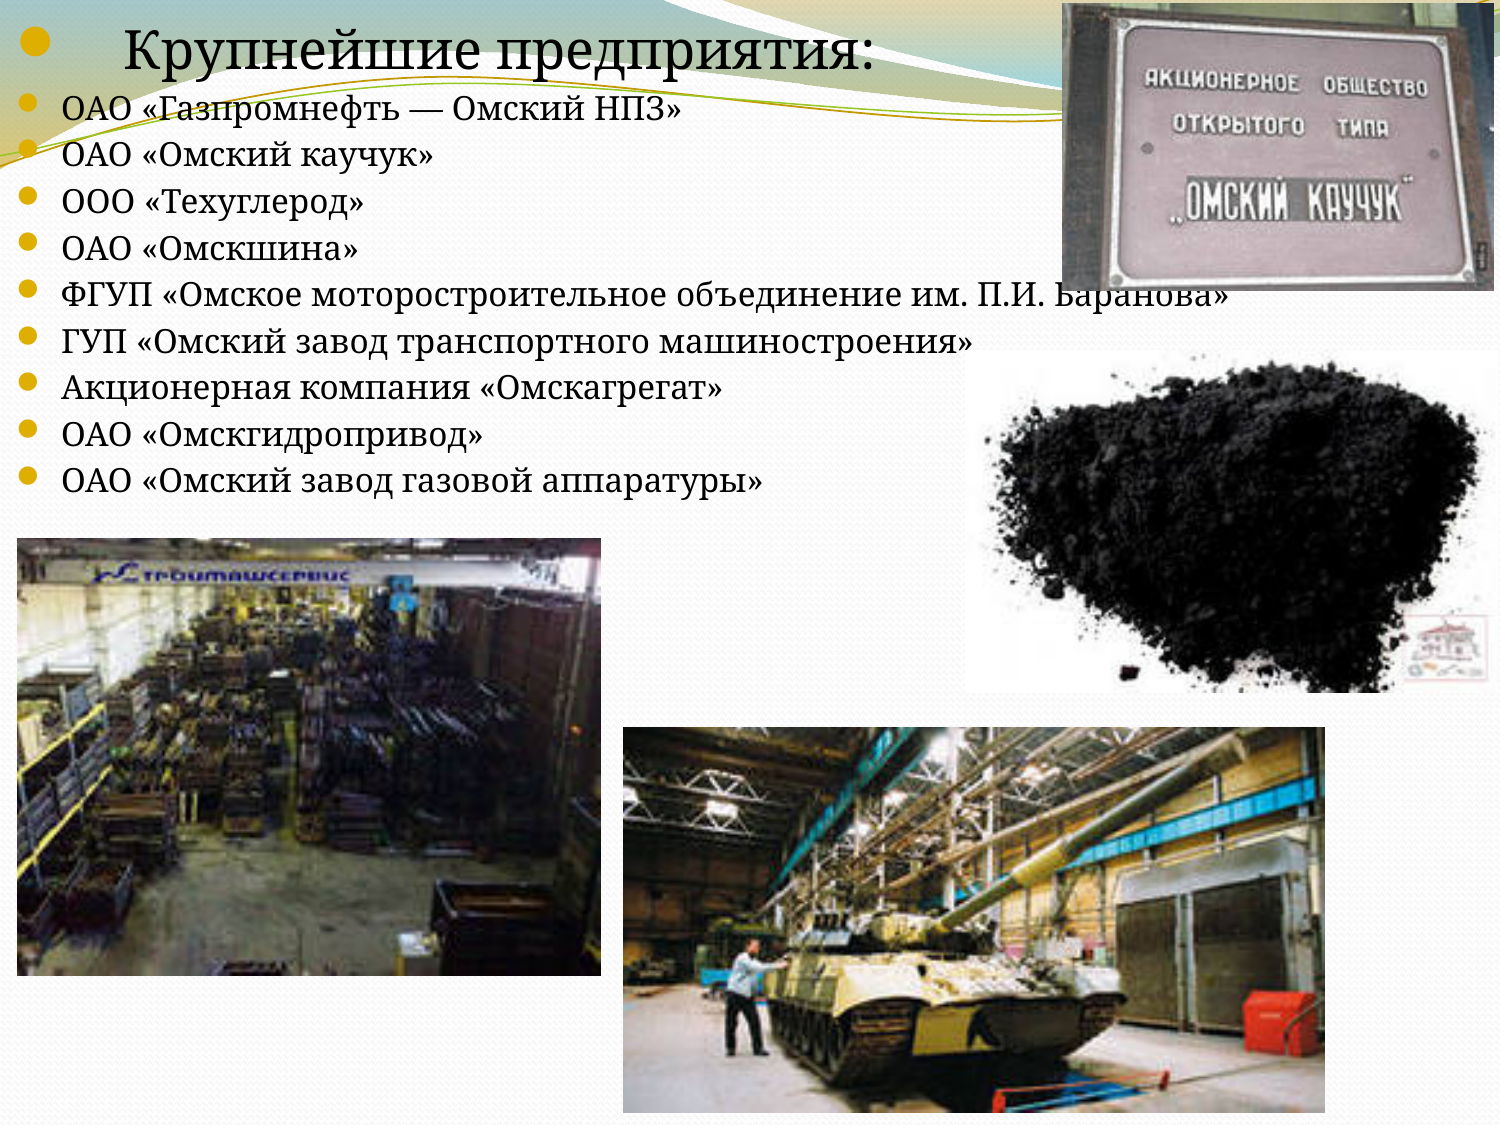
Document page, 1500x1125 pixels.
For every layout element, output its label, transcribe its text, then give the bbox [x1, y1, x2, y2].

picture [965, 350, 1498, 694]
picture [1062, 3, 1494, 292]
picture [17, 538, 601, 977]
picture [622, 727, 1325, 1114]
list Крупнейшие предприятия: ОАО «Газпромнефть — Омский НПЗ» ОАО «Омский каучук» ООО «Техуглерод» ОАО «Омскшина» ФГУП «Омское моторостроительное объединение им. П.И. Баранова» ГУП «Омский завод транспортного машиностроения» Акционерная компания «Омскагрегат» ОАО «Омскгидропривод» ОАО «Омский завод газовой аппаратуры» [1, 7, 1375, 728]
